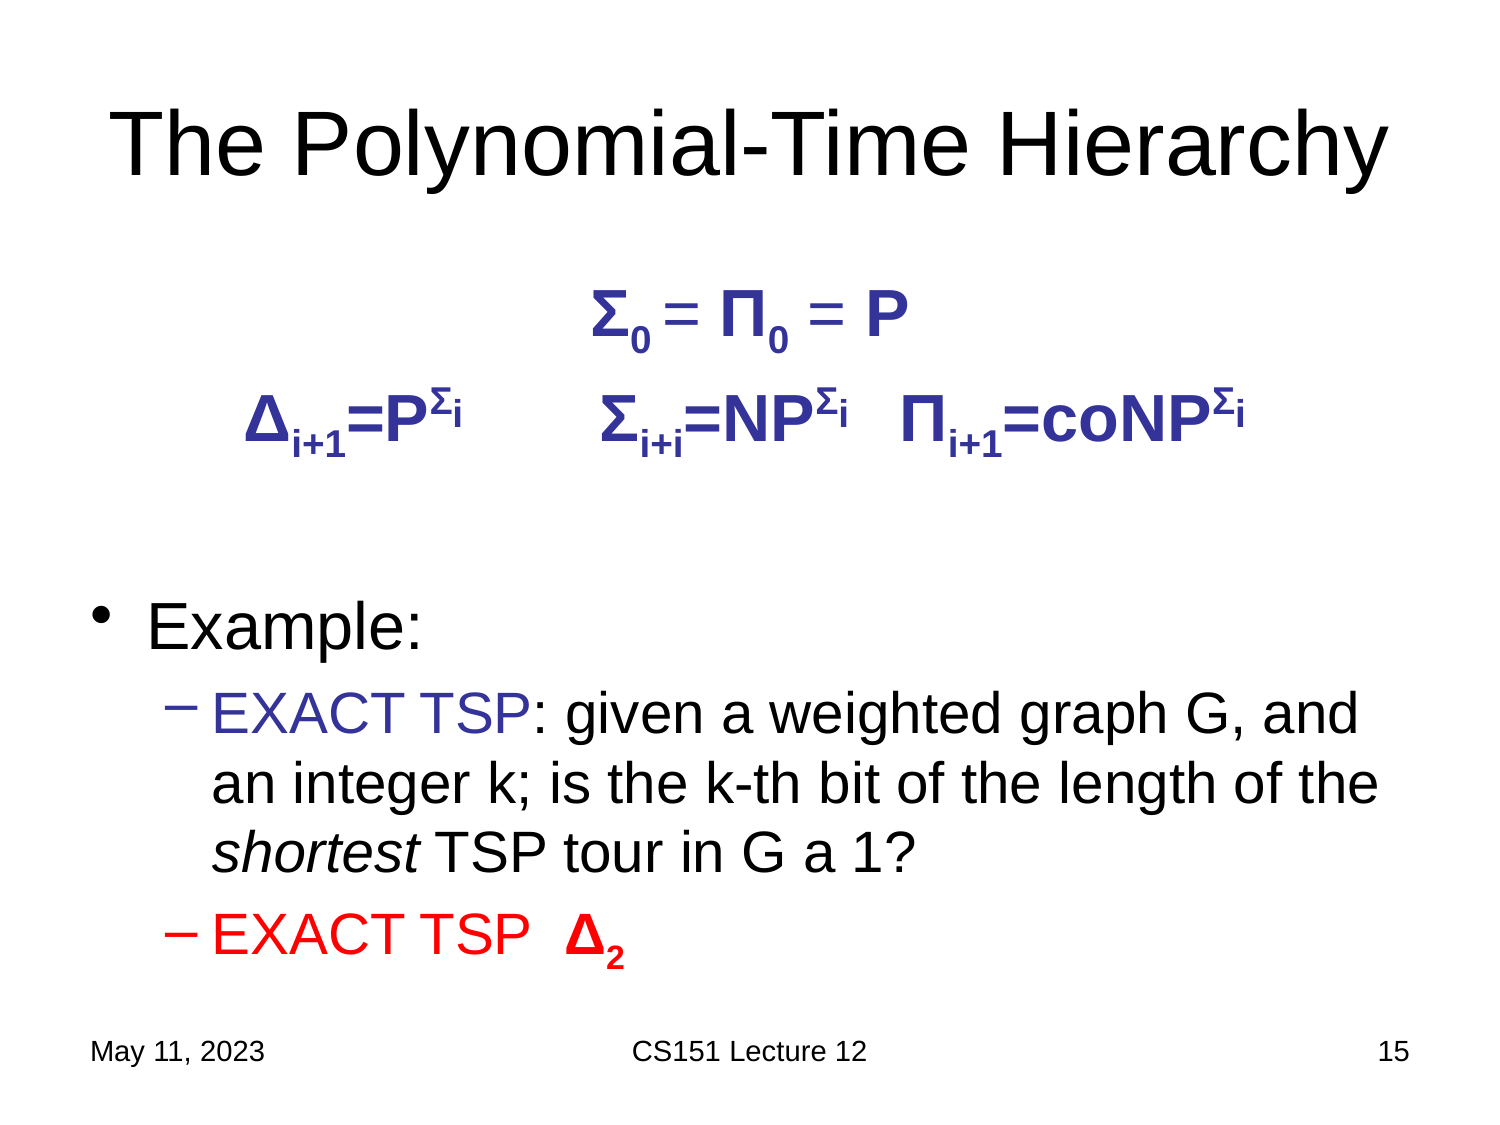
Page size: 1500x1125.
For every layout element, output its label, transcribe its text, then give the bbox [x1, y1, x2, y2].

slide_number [74, 1024, 426, 1103]
footer CS151 Lecture 12 [512, 1024, 988, 1103]
slide_number 15 [1074, 1024, 1426, 1103]
title The Polynomial-Time Hierarchy [75, 45, 1425, 233]
